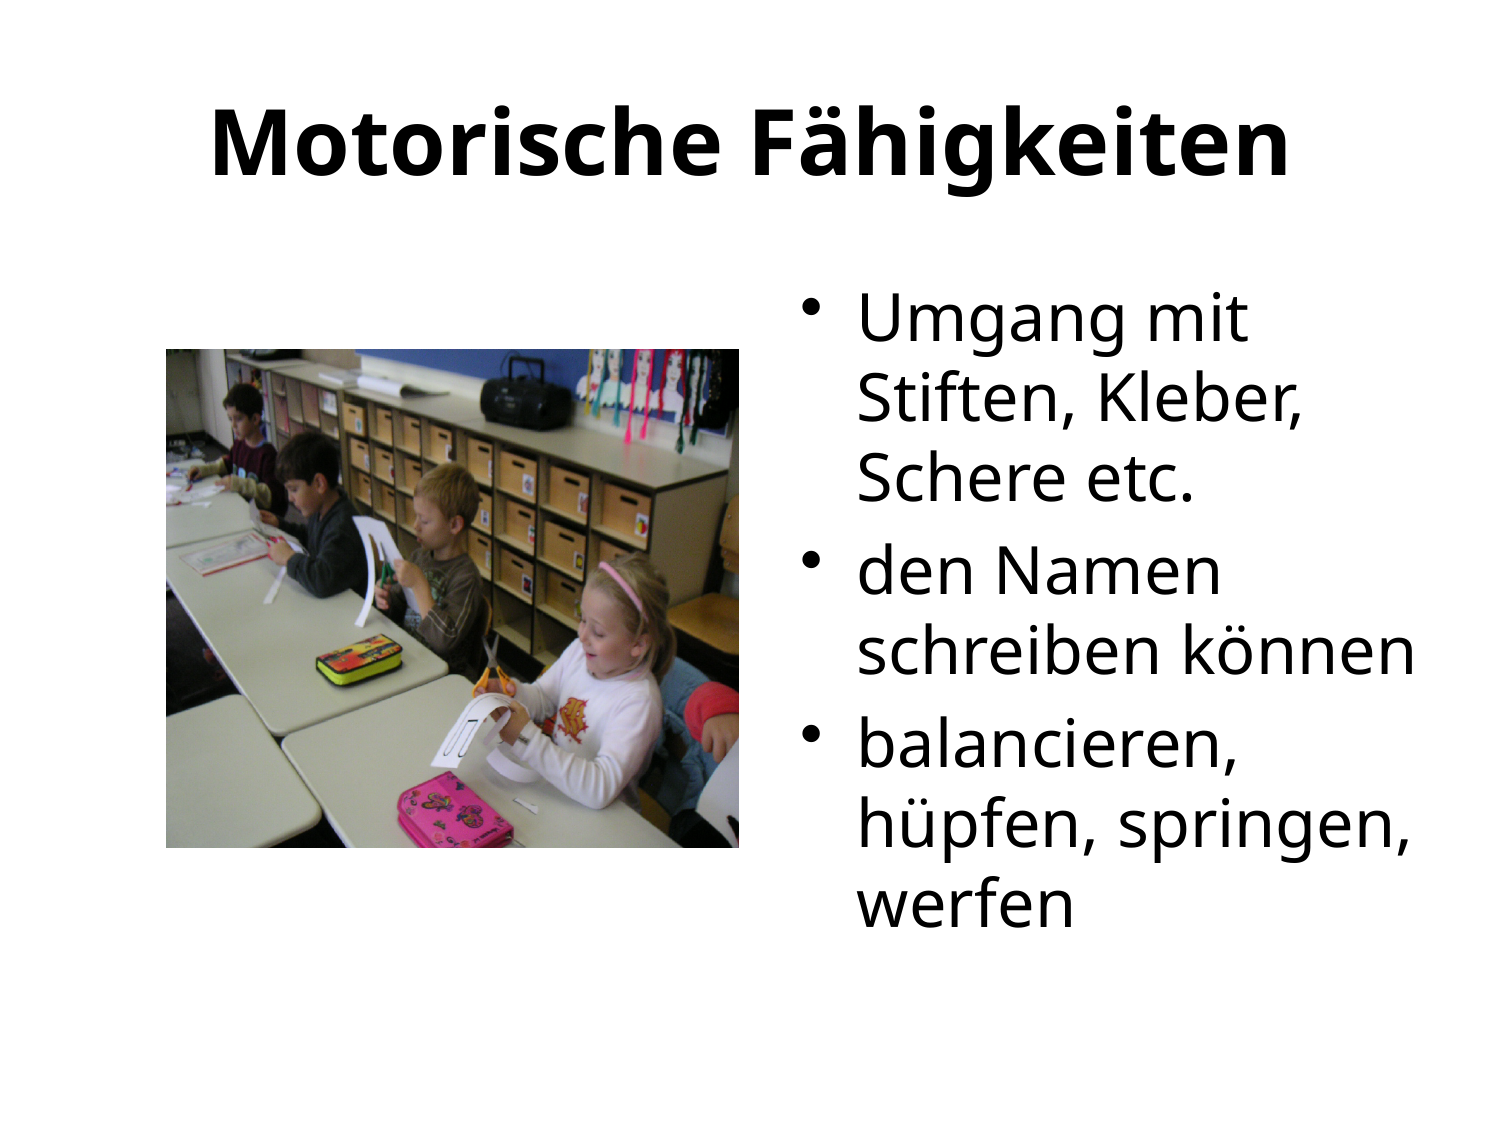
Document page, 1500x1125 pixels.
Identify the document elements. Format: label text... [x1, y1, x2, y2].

picture [166, 349, 739, 848]
list Umgang mit Stiften, Kleber, Schere etc. den Namen schreiben können balancieren, hüpfen, springen, werfen [785, 267, 1471, 1010]
title Motorische Fähigkeiten [75, 45, 1425, 233]
